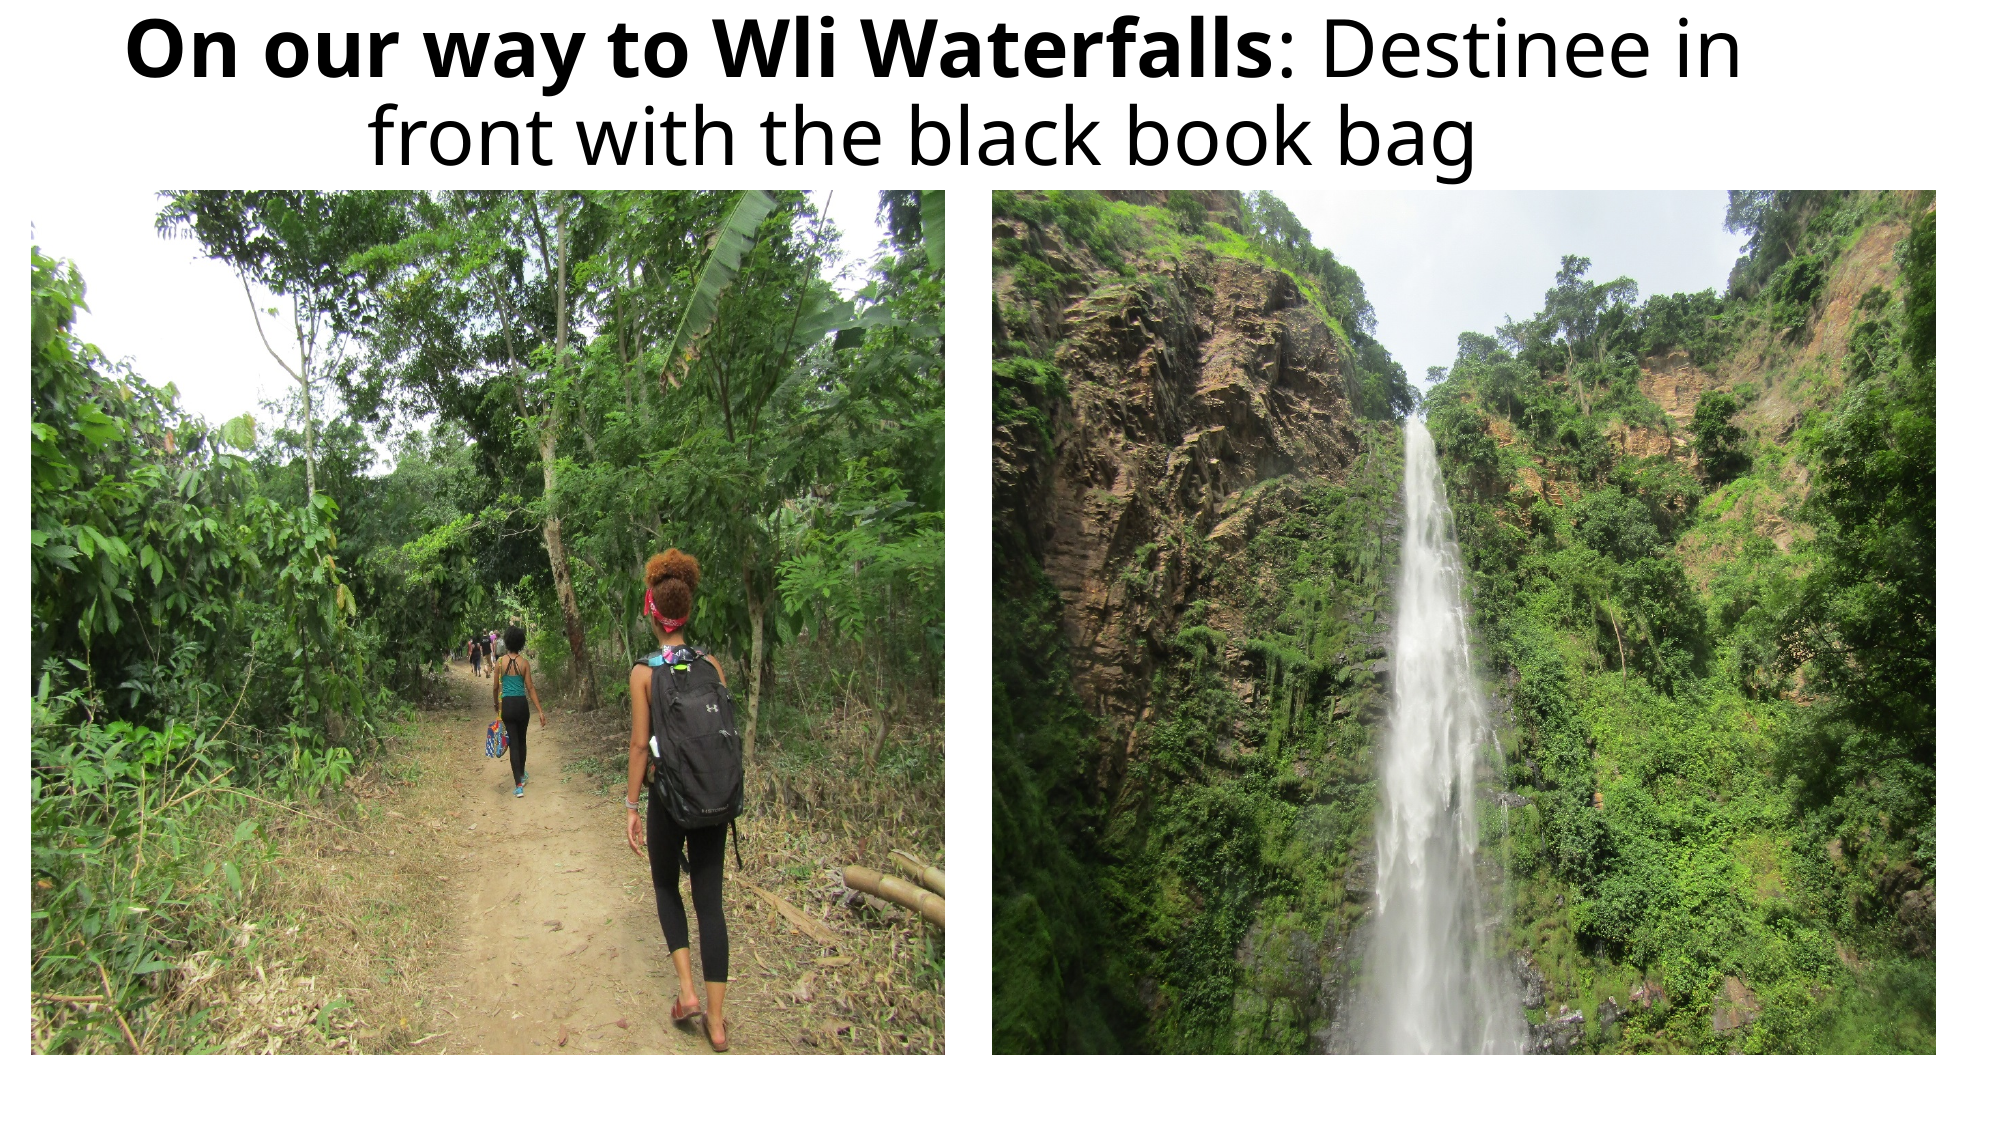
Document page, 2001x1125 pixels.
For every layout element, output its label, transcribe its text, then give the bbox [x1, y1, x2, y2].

picture [992, 190, 1936, 1055]
title On our way to Wli Waterfalls: Destinee in front with the black book bag [50, 0, 1820, 191]
picture [31, 190, 945, 1055]
